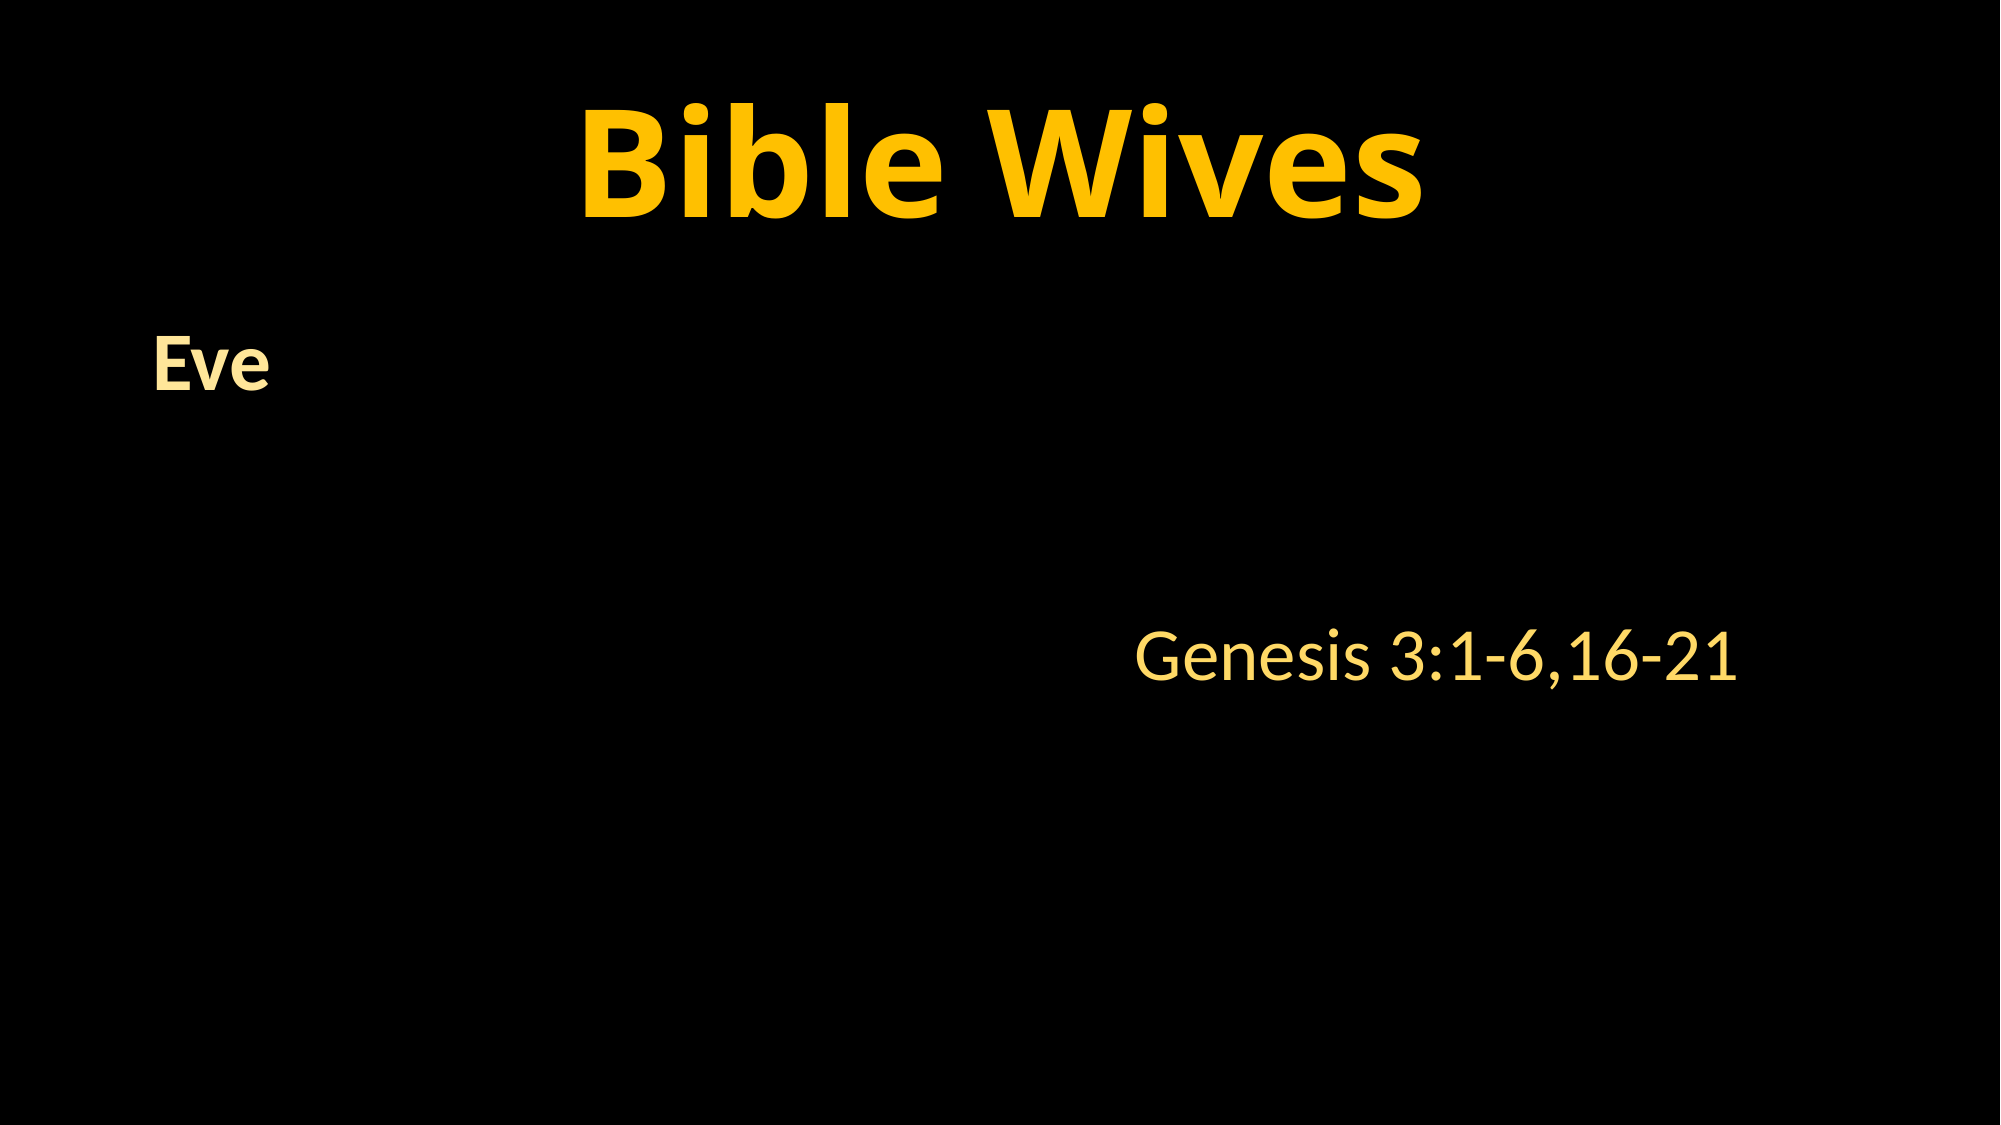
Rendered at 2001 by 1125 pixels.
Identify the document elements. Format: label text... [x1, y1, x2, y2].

title Bible Wives [137, 59, 1863, 278]
list Eve [137, 299, 988, 1079]
list Genesis 3:1-6,16-21 [1012, 299, 1863, 1014]
